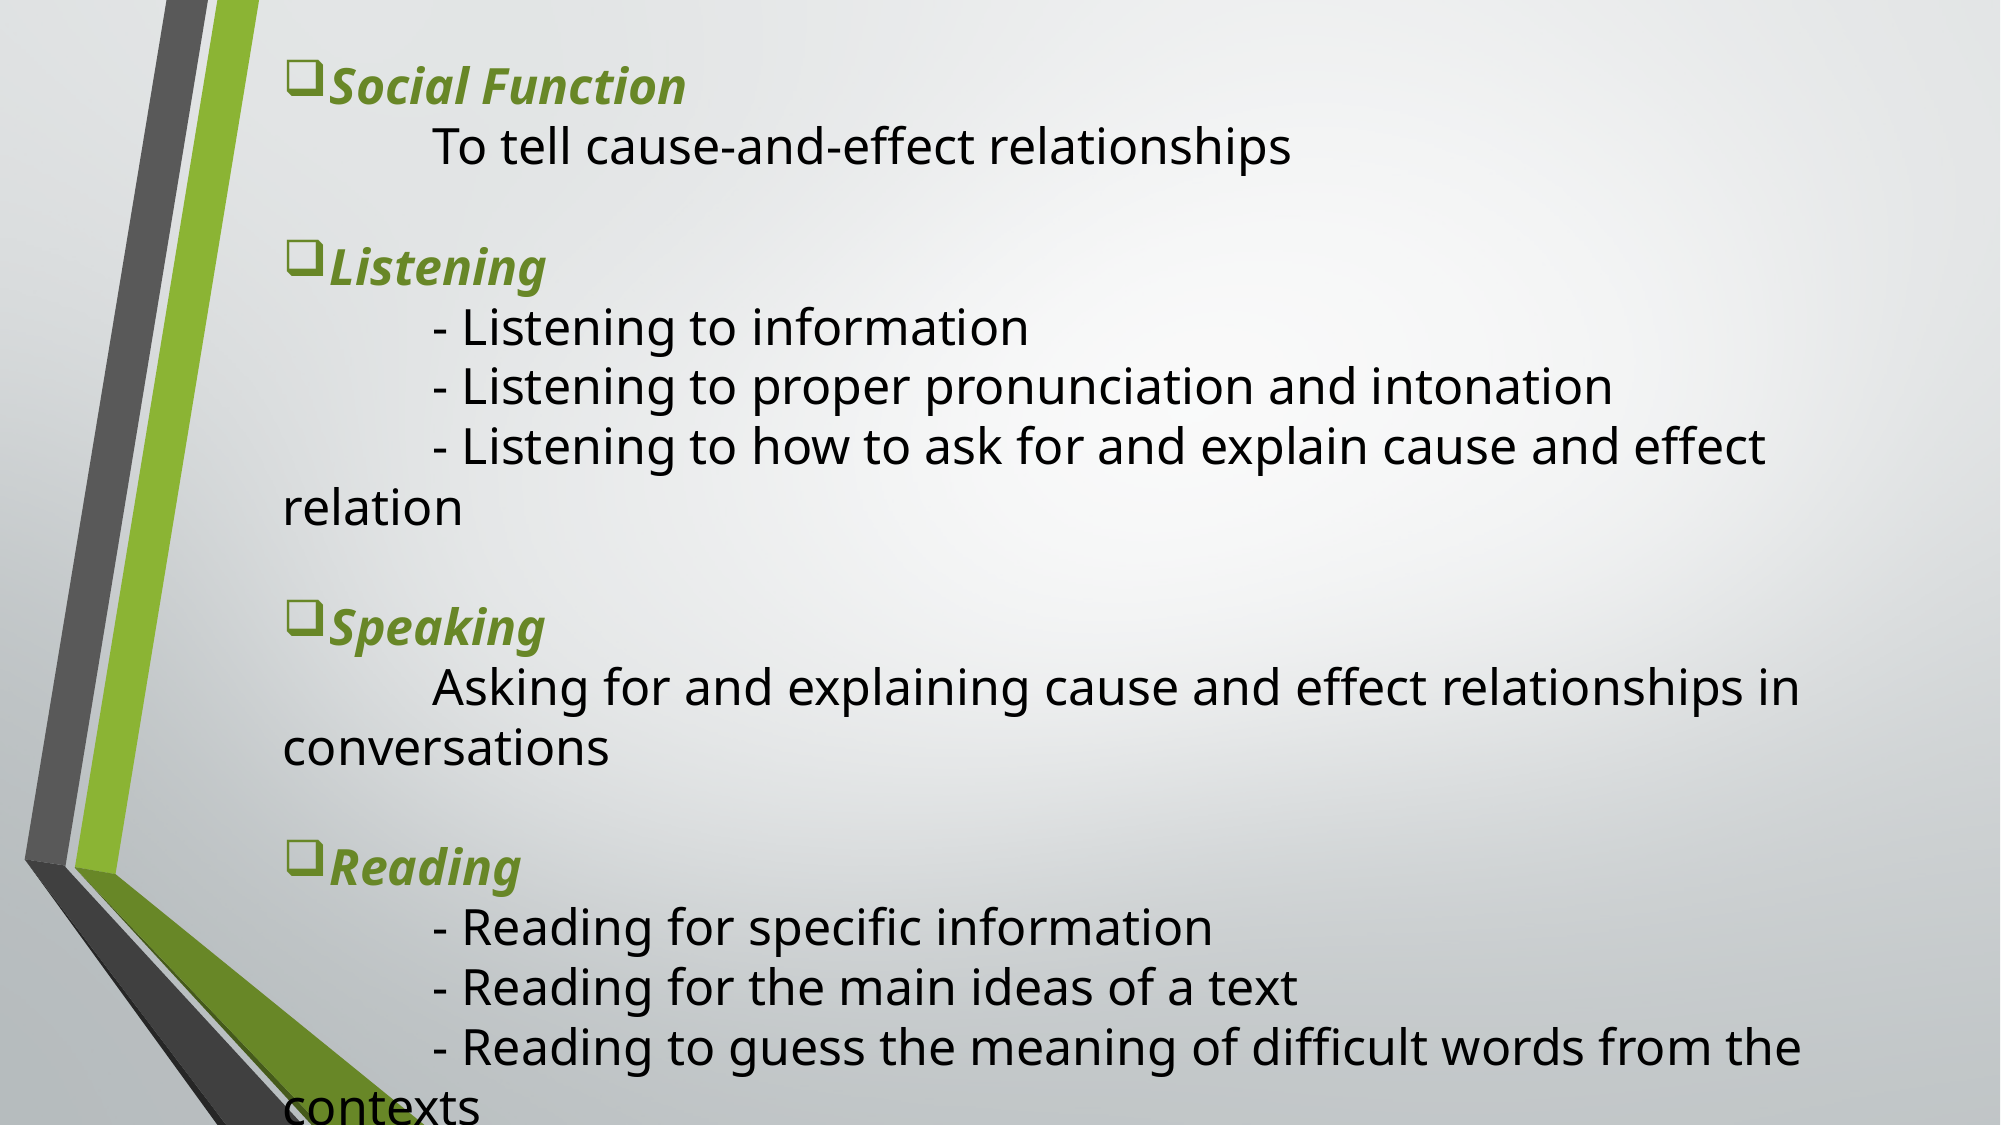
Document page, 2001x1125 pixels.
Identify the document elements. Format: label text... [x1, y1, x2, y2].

text_box Social Function To tell cause-and-effect relationships Listening - Listening to information - Listening to proper pronunciation and intonation - Listening to how to ask for and explain cause and effect relation Speaking Asking for and explaining cause and effect relationships in conversations Reading - Reading for specific information - Reading for the main ideas of a text - Reading to guess the meaning of difficult words from the contexts - Reading for detailed information [268, 47, 1930, 1125]
